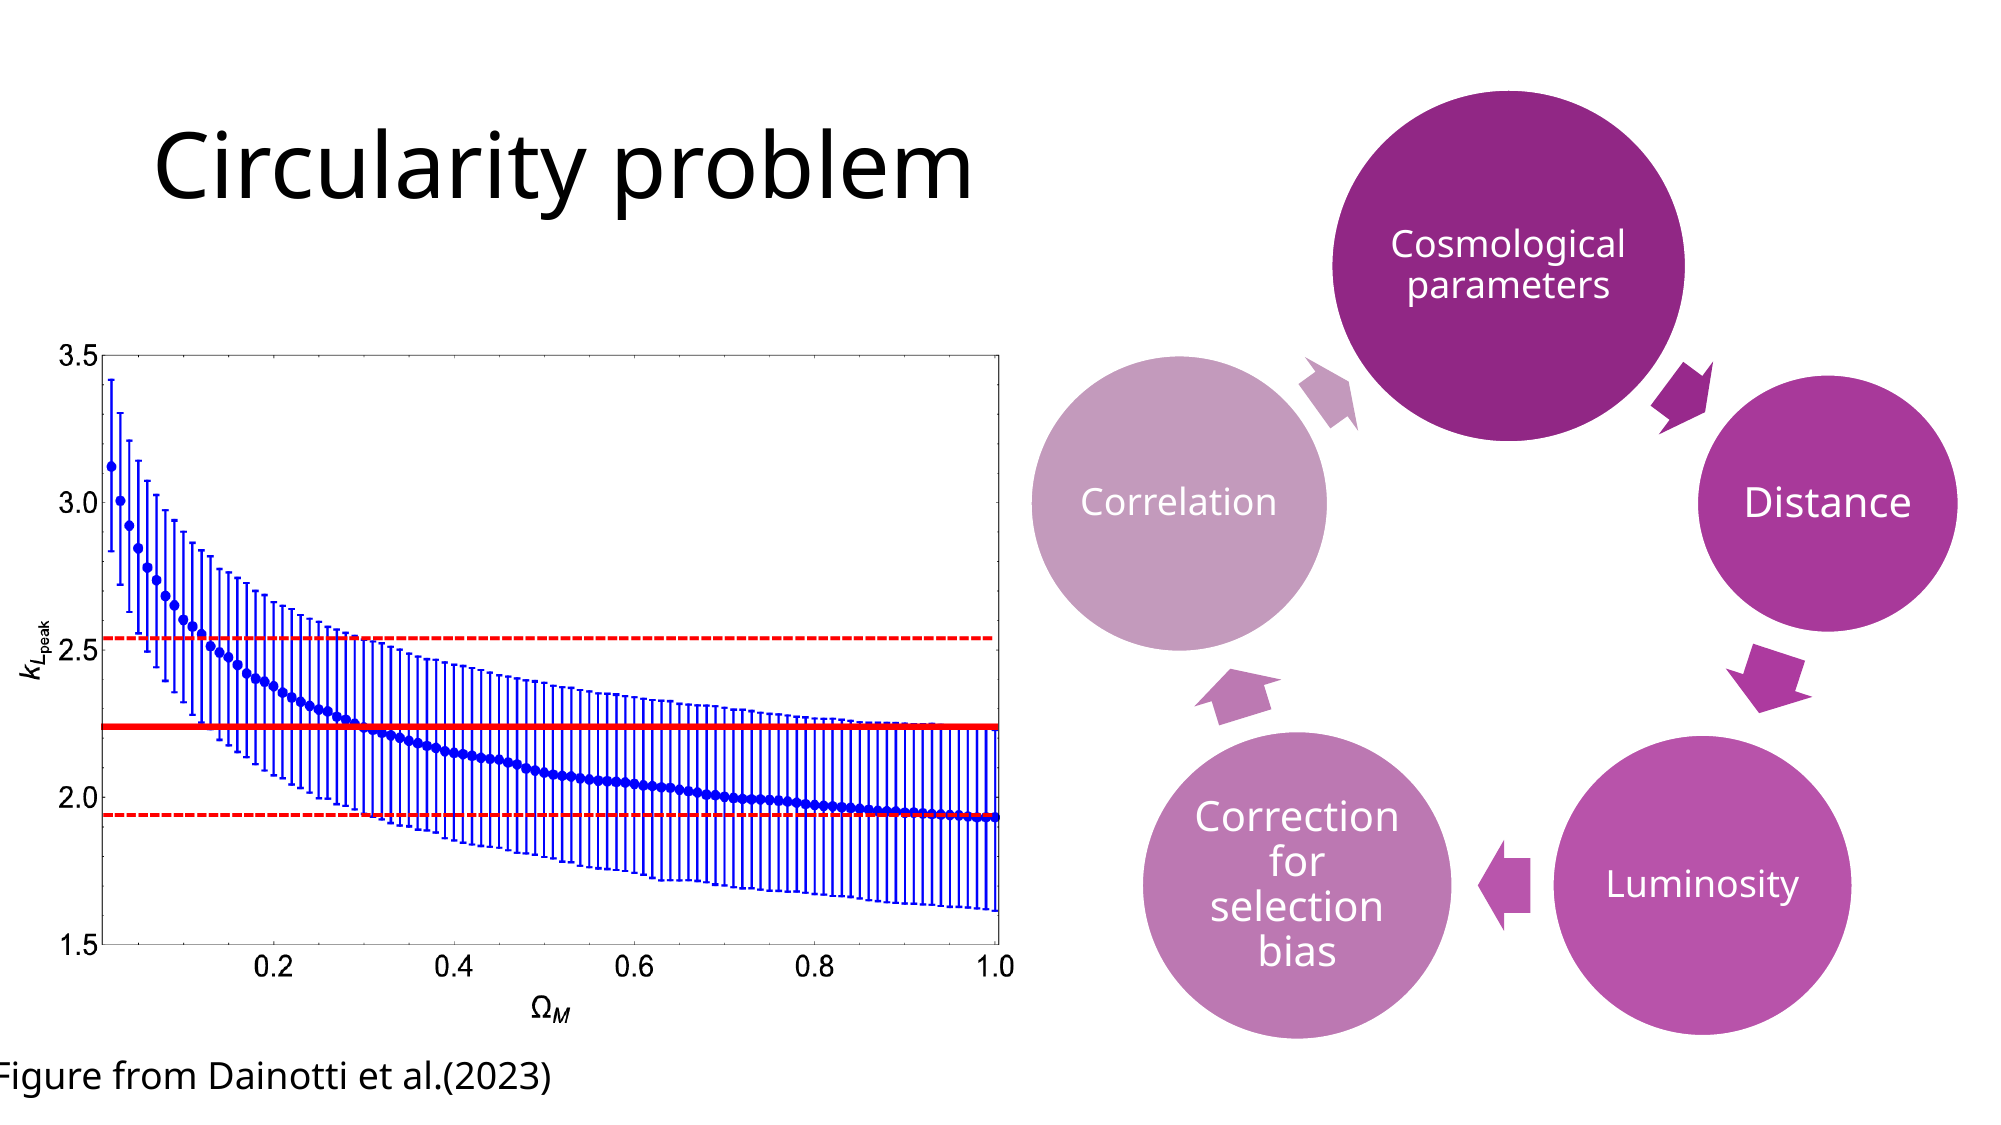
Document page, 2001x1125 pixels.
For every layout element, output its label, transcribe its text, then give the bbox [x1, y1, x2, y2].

title Circularity problem [137, 59, 1863, 278]
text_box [998, 114, 1984, 1010]
text_box Figure from Dainotti et al.(2023) [0, 1044, 568, 1105]
picture [16, 332, 1017, 1029]
